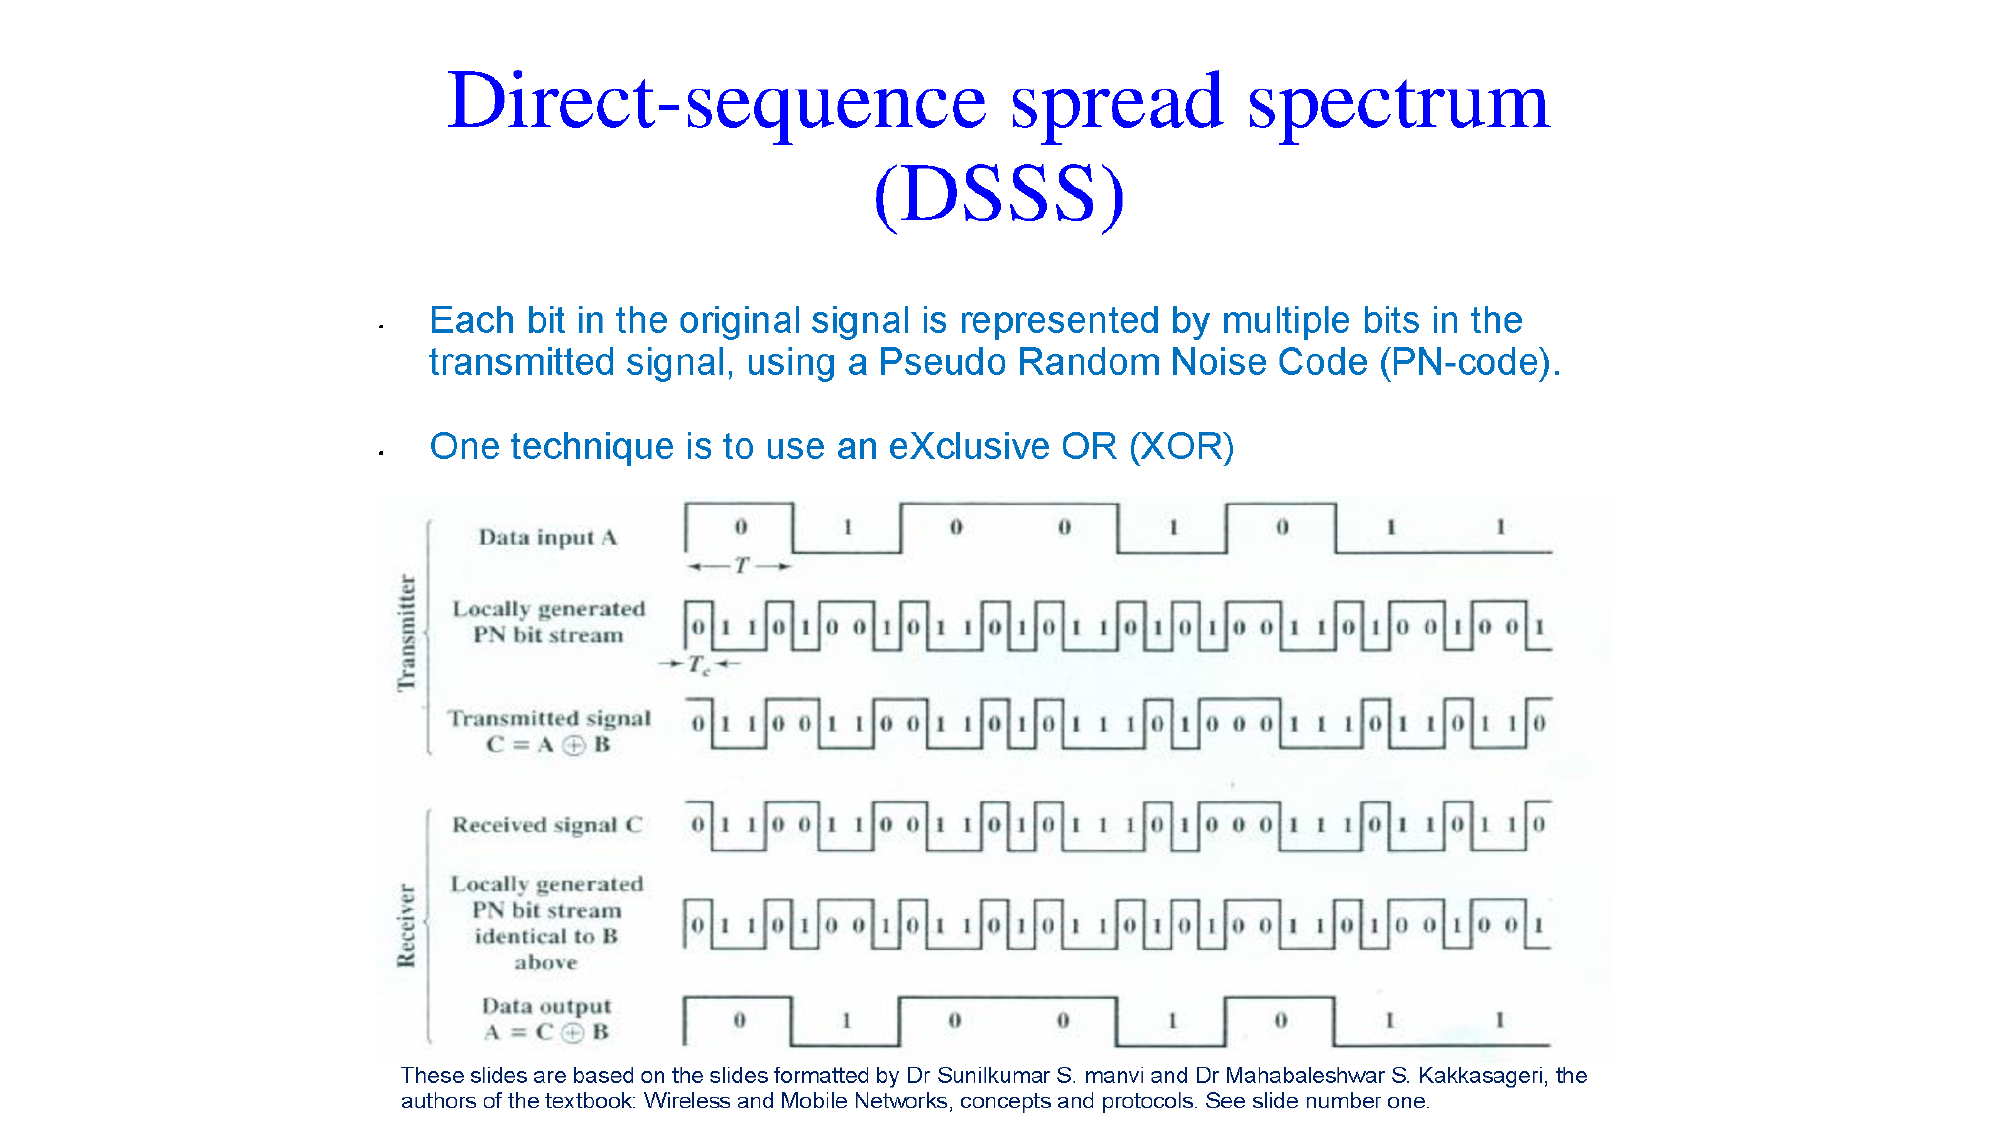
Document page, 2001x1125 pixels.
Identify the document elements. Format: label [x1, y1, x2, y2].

picture [249, 1, 1750, 1125]
